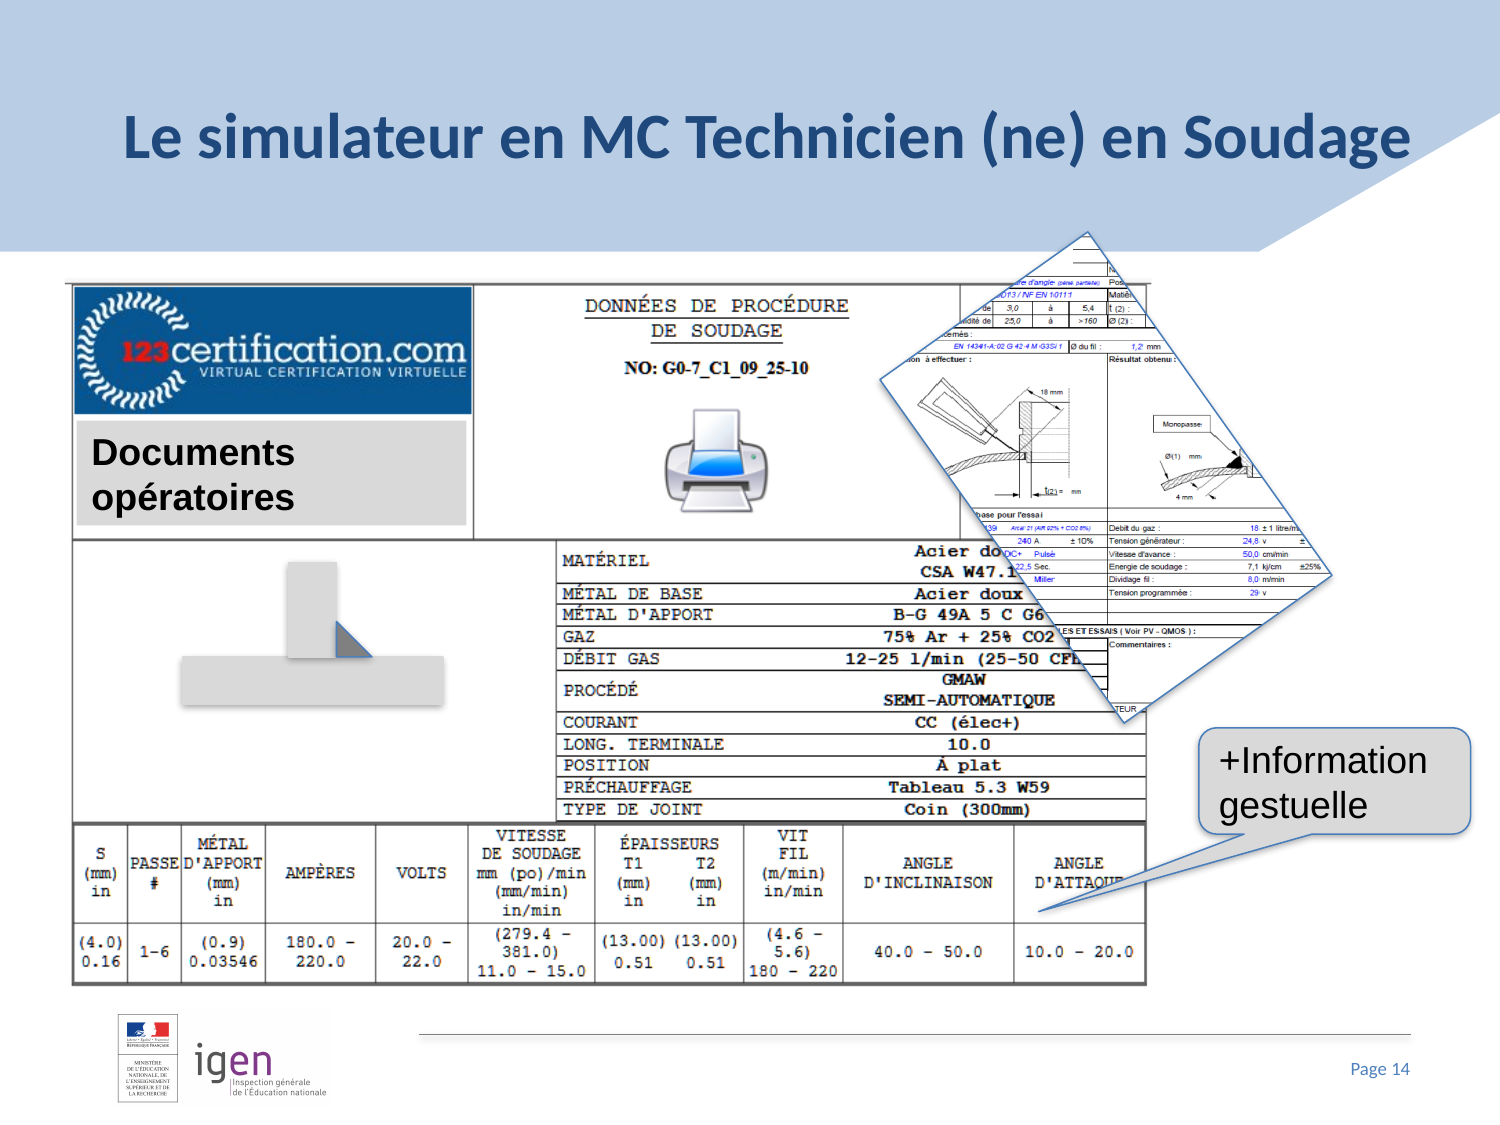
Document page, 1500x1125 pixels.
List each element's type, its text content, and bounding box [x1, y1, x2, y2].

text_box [182, 562, 444, 705]
picture [64, 278, 1152, 989]
text_box [1156, 326, 1333, 702]
picture [112, 1008, 332, 1108]
title Le simulateur en MC Technicien (ne) en Soudage [112, 21, 1500, 244]
text_box [1022, 244, 1121, 277]
text_box +Information gestuelle [1156, 727, 1472, 880]
